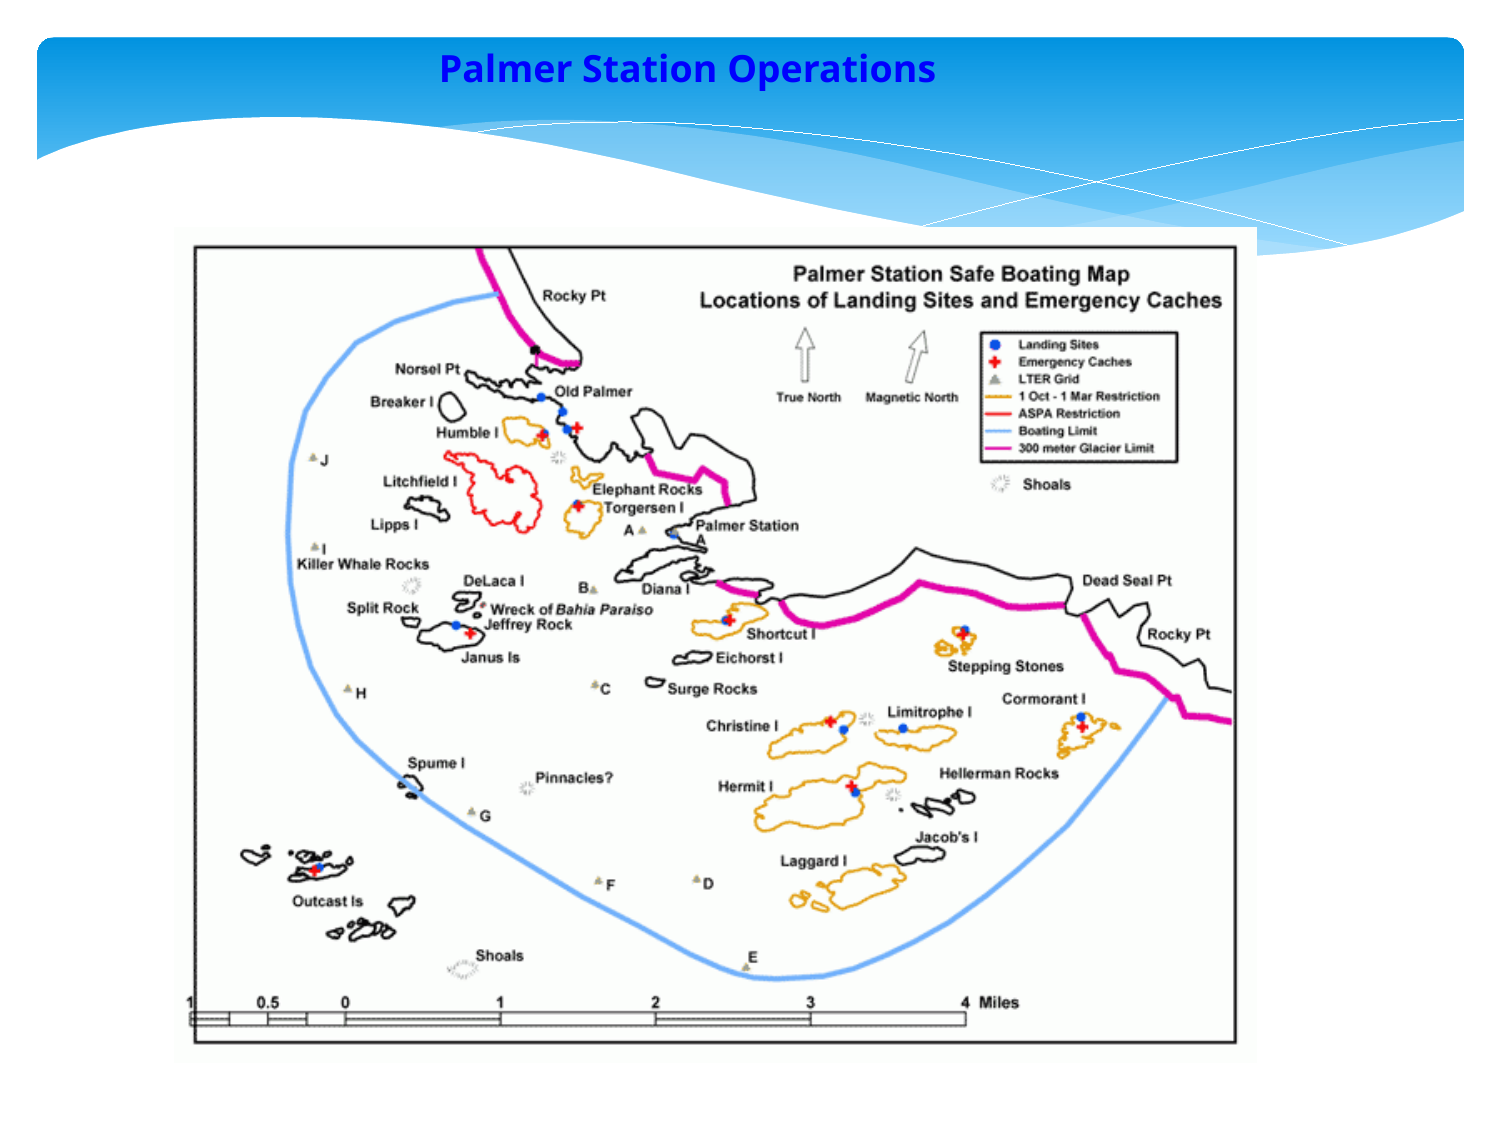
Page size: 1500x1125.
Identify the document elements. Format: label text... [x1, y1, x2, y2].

picture [174, 227, 1257, 1063]
text_box Palmer Station Operations [424, 37, 952, 98]
